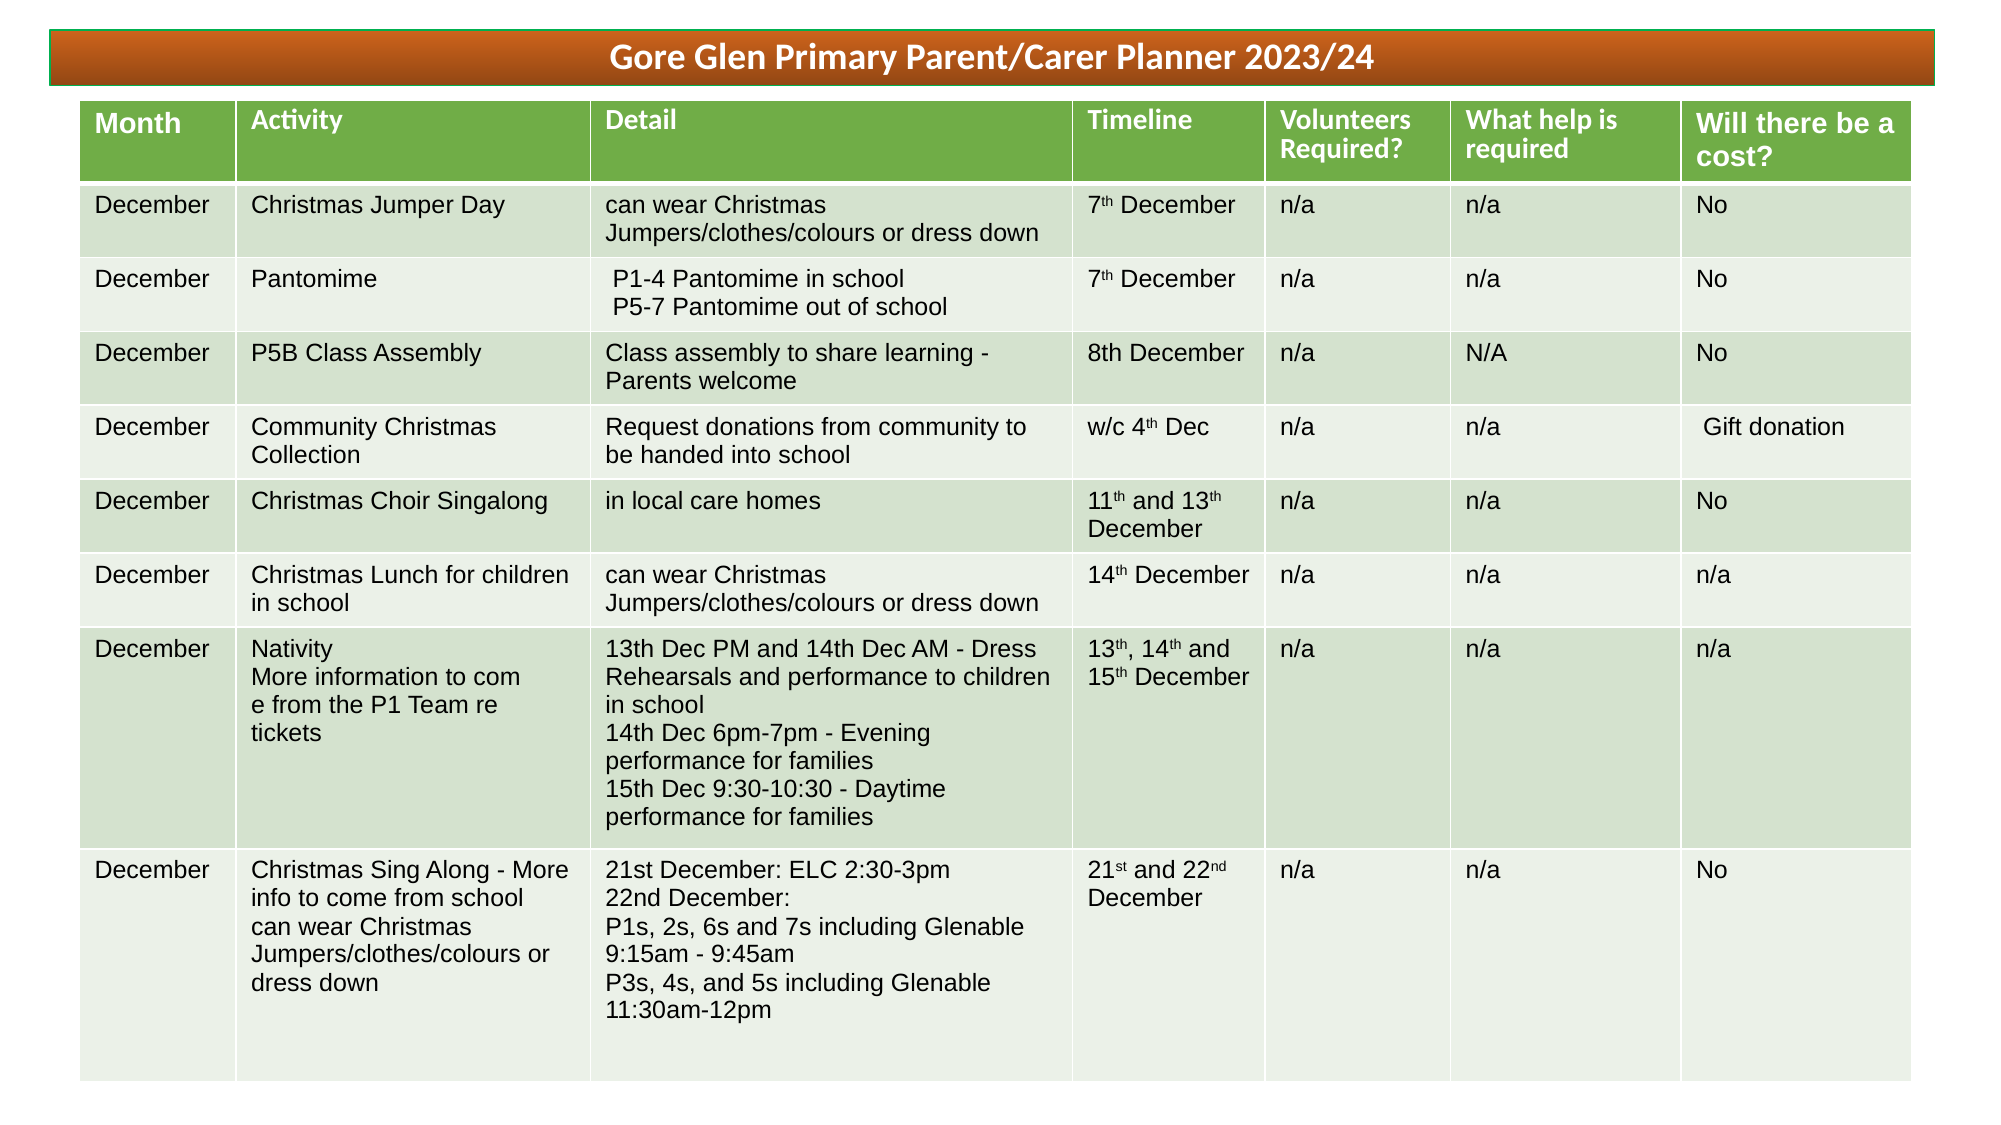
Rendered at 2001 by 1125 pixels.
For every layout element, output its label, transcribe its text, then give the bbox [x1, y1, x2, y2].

table_cell No [1682, 186, 1911, 257]
table_cell n/a [1266, 628, 1450, 848]
table_cell 7th December [1073, 186, 1264, 257]
table_cell December [80, 628, 235, 848]
table_header Detail [591, 101, 1072, 181]
table_cell Nativity More information to com e from the P1 Team re tickets [237, 628, 590, 848]
table_header Activity [237, 101, 590, 181]
table_cell N/A [1451, 332, 1680, 404]
table_cell n/a [1266, 186, 1450, 257]
table_cell n/a [1451, 258, 1680, 331]
table_cell n/a [1451, 554, 1680, 626]
table_cell 14th December [1073, 554, 1264, 626]
table_cell Christmas Choir Singalong [237, 480, 590, 552]
table_cell December [80, 850, 235, 1081]
table_cell Pantomime [237, 258, 590, 331]
table_cell 21st December: ELC 2:30-3pm 22nd December: P1s, 2s, 6s and 7s including Glenable 9:15am - 9:45am P3s, 4s, and 5s including Glenable 11:30am-12pm [591, 850, 1072, 1081]
table_cell 21st and 22nd December [1073, 850, 1264, 1081]
table_cell can wear Christmas Jumpers/clothes/colours or dress down [591, 554, 1072, 626]
table_header Timeline [1073, 101, 1264, 181]
table_cell n/a [1266, 480, 1450, 552]
table_cell December [80, 480, 235, 552]
table_cell n/a [1266, 406, 1450, 478]
table_cell n/a [1451, 850, 1680, 1081]
table_cell n/a [1451, 628, 1680, 848]
table_cell n/a [1451, 186, 1680, 257]
table_cell can wear Christmas Jumpers/clothes/colours or dress down [591, 186, 1072, 257]
table_cell No [1682, 480, 1911, 552]
table_cell No [1682, 332, 1911, 404]
table_cell No [1682, 258, 1911, 331]
table_cell No [1682, 850, 1911, 1081]
table_cell n/a [1682, 628, 1911, 848]
table_cell n/a [1266, 258, 1450, 331]
table_cell Community Christmas Collection [237, 406, 590, 478]
table_cell n/a [1266, 554, 1450, 626]
table_header Volunteers Required? [1266, 101, 1450, 181]
table_header Will there be a cost? [1682, 101, 1911, 181]
table_cell n/a [1451, 480, 1680, 552]
table_cell P5B Class Assembly [237, 332, 590, 404]
table_cell 7th December [1073, 258, 1264, 331]
table_cell 13th, 14th and 15th December [1073, 628, 1264, 848]
table_cell n/a [1682, 554, 1911, 626]
table_cell Class assembly to share learning - Parents welcome [591, 332, 1072, 404]
table_cell w/c 4th Dec [1073, 406, 1264, 478]
table_cell 11th and 13th December [1073, 480, 1264, 552]
table_cell December [80, 186, 235, 257]
table_cell P1-4 Pantomime in school P5-7 Pantomime out of school [591, 258, 1072, 331]
table_cell December [80, 554, 235, 626]
table_header What help is required [1451, 101, 1680, 181]
table_cell Christmas Sing Along - More info to come from school can wear Christmas Jumpers/clothes/colours or dress down [237, 850, 590, 1081]
table_cell December [80, 406, 235, 478]
table_header Month [80, 101, 235, 181]
title Gore Glen Primary Parent/Carer Planner 2023/24 [50, 29, 1935, 86]
table_cell Christmas Jumper Day [237, 186, 590, 257]
table_cell in local care homes [591, 480, 1072, 552]
table_cell December [80, 332, 235, 404]
table_cell Gift donation [1682, 406, 1911, 478]
table_cell n/a [1451, 406, 1680, 478]
table_cell n/a [1266, 850, 1450, 1081]
table_cell Request donations from community to be handed into school [591, 406, 1072, 478]
table_cell December [80, 258, 235, 331]
table_cell Christmas Lunch for children in school [237, 554, 590, 626]
table_cell 13th Dec PM and 14th Dec AM - Dress Rehearsals and performance to children in school 14th Dec 6pm-7pm - Evening performance for families 15th Dec 9:30-10:30 - Daytime performance for families [591, 628, 1072, 848]
table_cell 8th December [1073, 332, 1264, 404]
table_cell n/a [1266, 332, 1450, 404]
